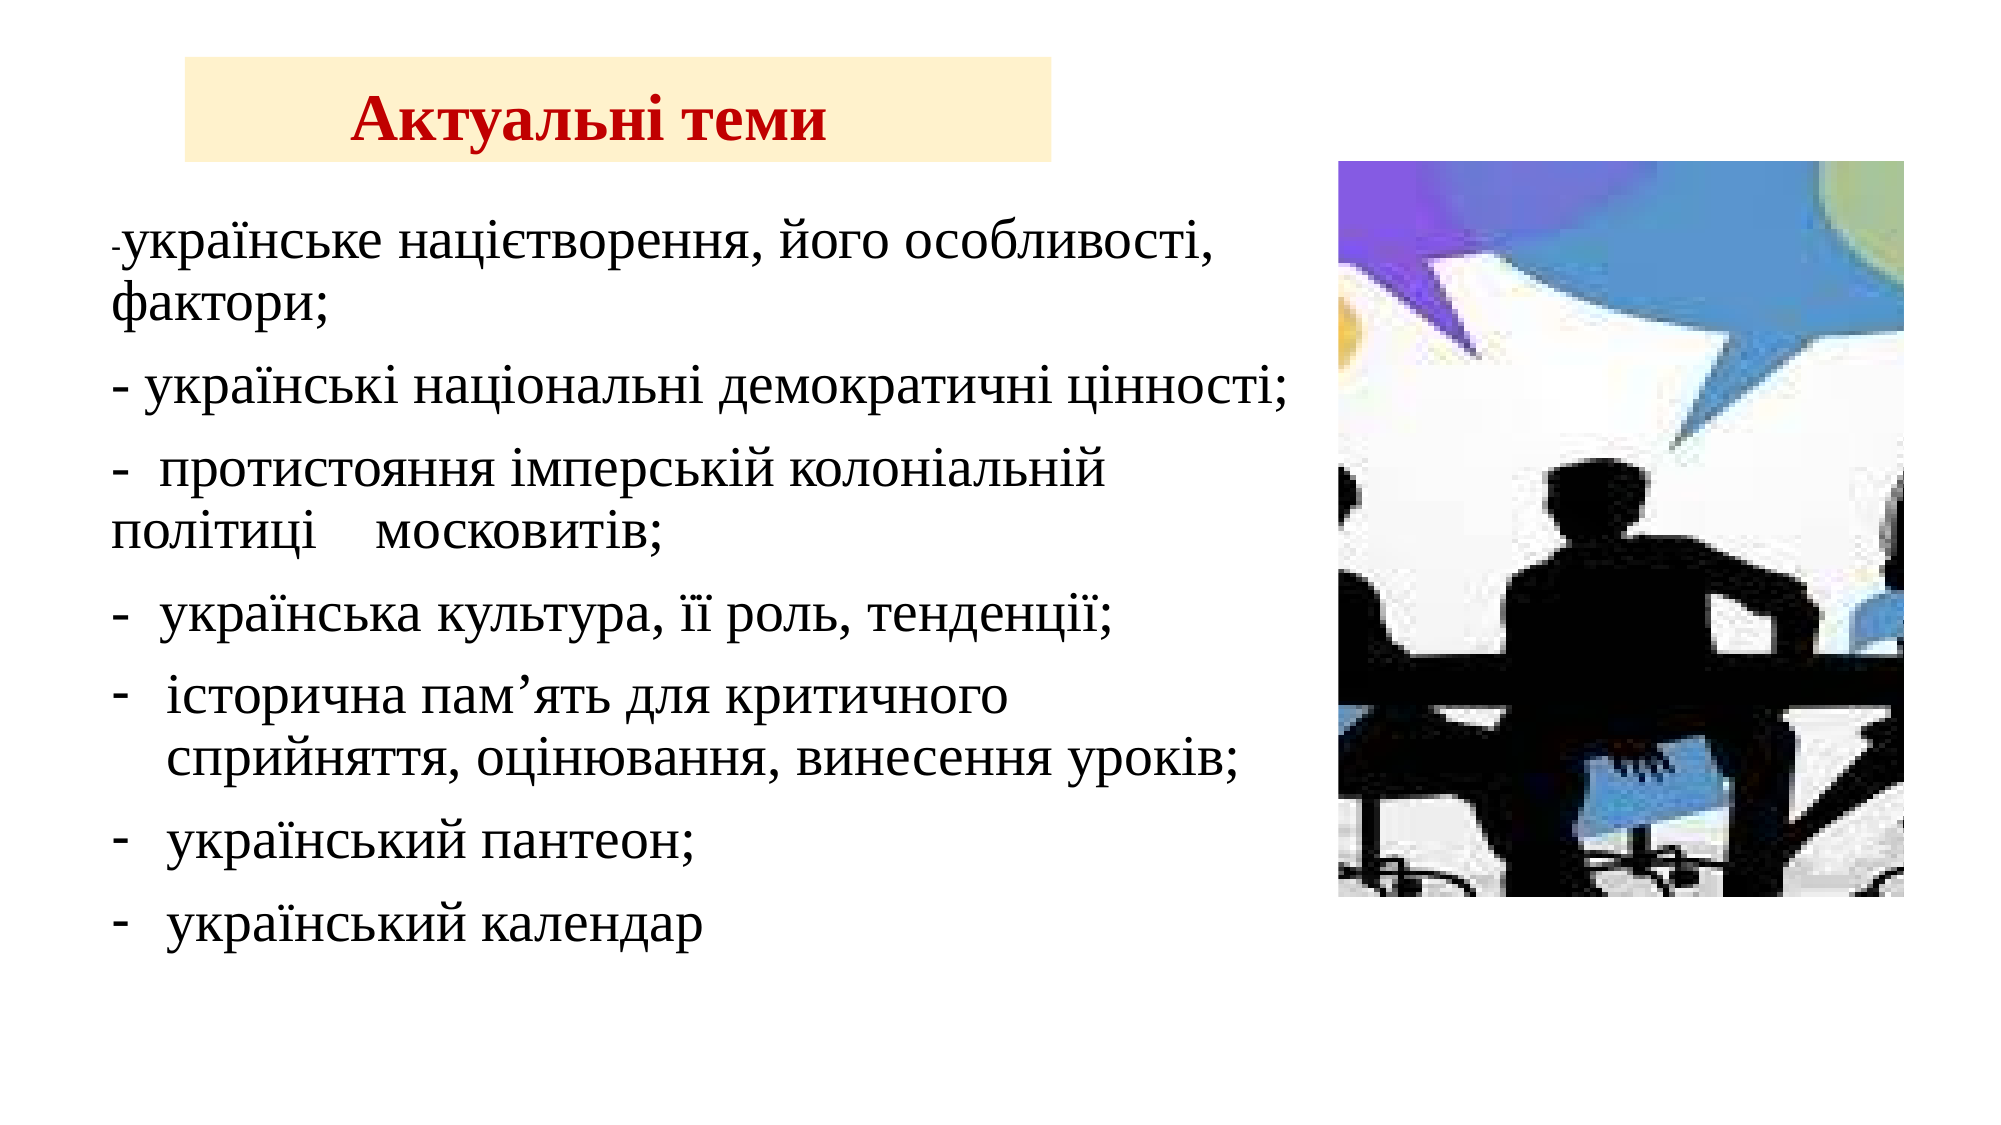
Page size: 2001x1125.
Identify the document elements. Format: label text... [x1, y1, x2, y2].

list -українське націєтворення, його особливості, фактори; - українські національні демократичні цінності; - протистояння імперській колоніальній політиці московитів; - українська культура, її роль, тенденції; історична пам’ять для критичного сприйняття, оцінювання, винесення уроків; український пантеон; український календар [96, 200, 1320, 963]
title Актуальні теми [184, 56, 1052, 162]
picture [1338, 161, 1904, 898]
